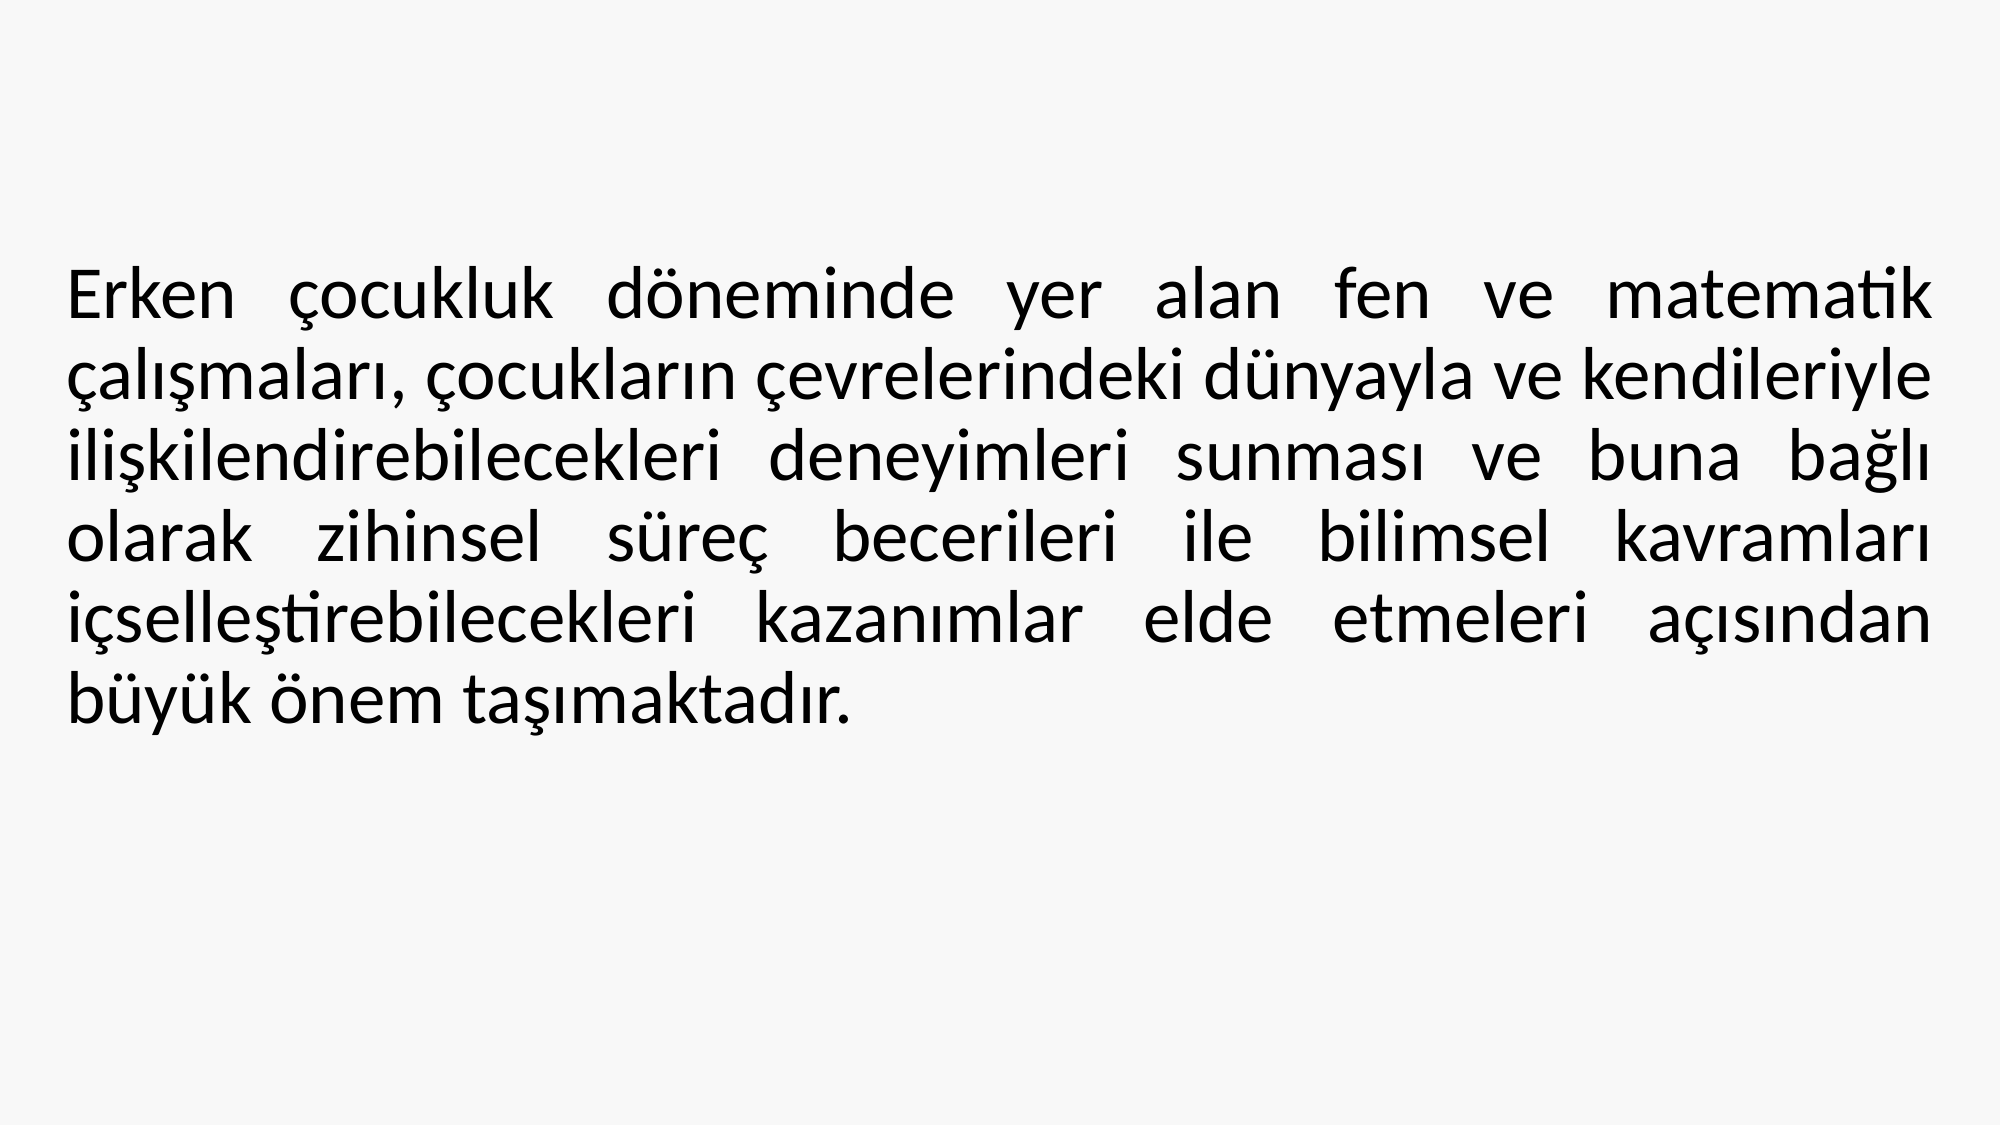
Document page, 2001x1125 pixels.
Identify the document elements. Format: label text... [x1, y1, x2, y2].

text_box Erken çocukluk döneminde yer alan fen ve matematik çalışmaları, çocukların çevrelerindeki dünyayla ve kendileriyle ilişkilendirebilecekleri deneyimleri sunması ve buna bağlı olarak zihinsel süreç becerileri ile bilimsel kavramları içselleştirebilecekleri kazanımlar elde etmeleri açısından büyük önem taşımaktadır. [51, 246, 1950, 960]
